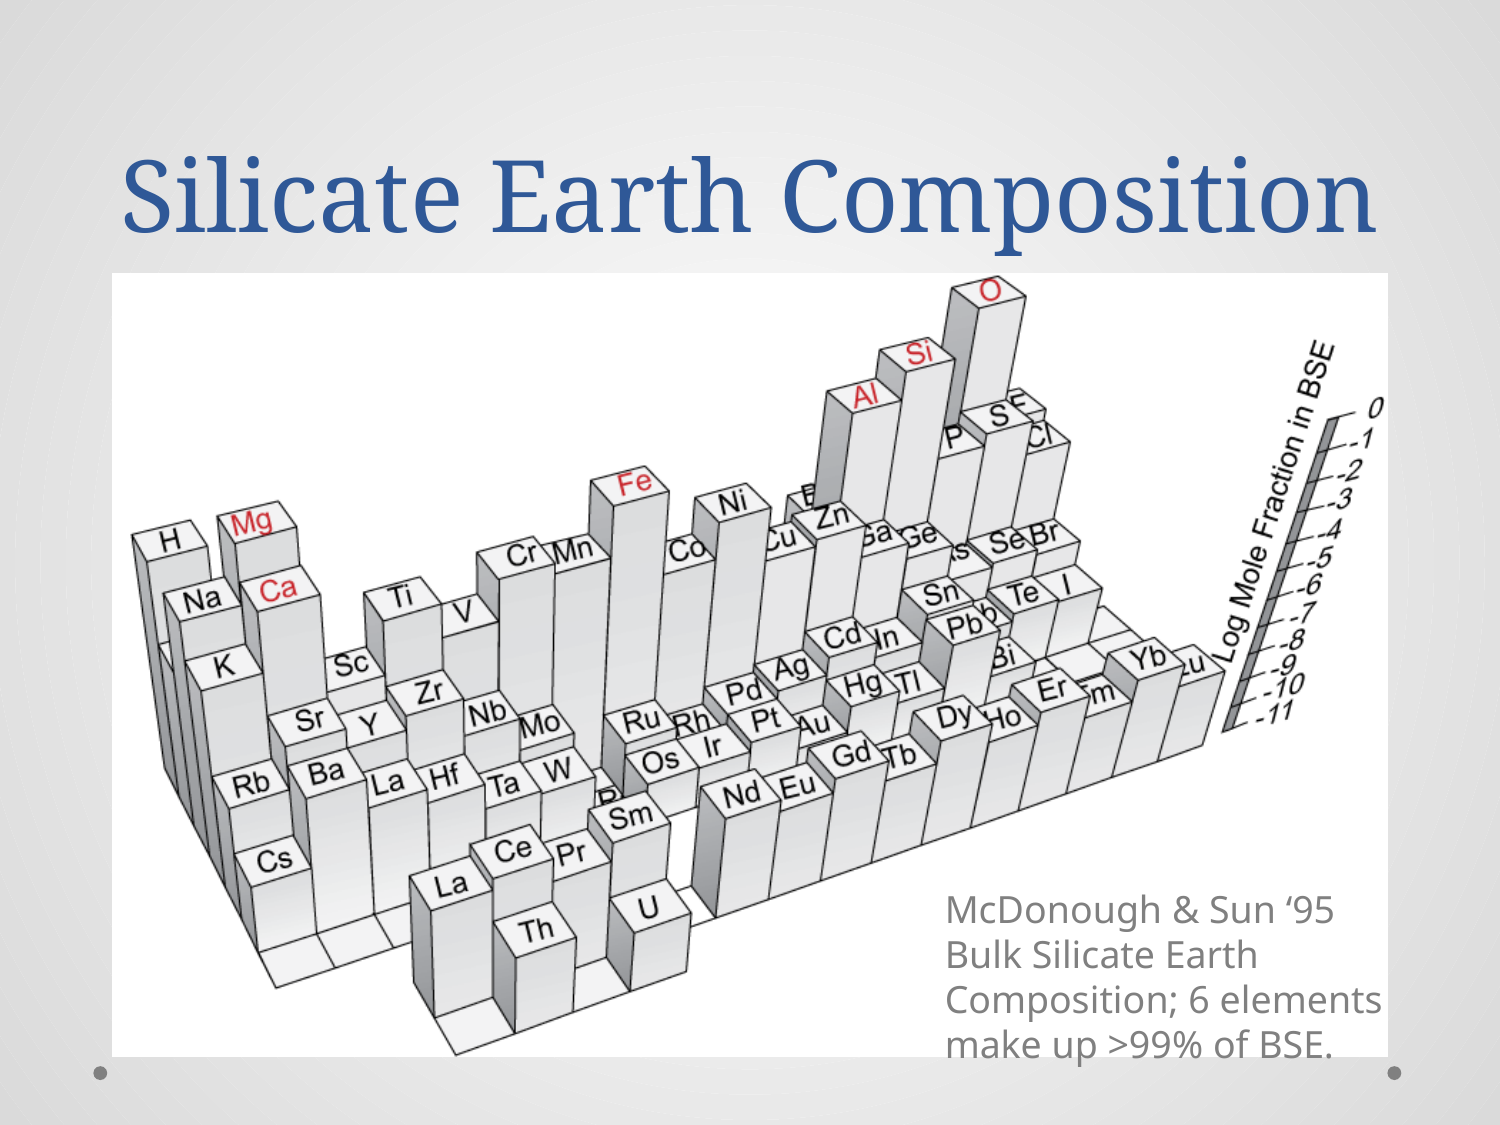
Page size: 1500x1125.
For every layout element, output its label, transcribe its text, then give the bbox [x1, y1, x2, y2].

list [74, 273, 1426, 1058]
title Silicate Earth Composition [75, 127, 1425, 261]
text_box McDonough & Sun ‘95 Bulk Silicate Earth Composition; 6 elements make up >99% of BSE. [930, 1066, 1401, 1074]
